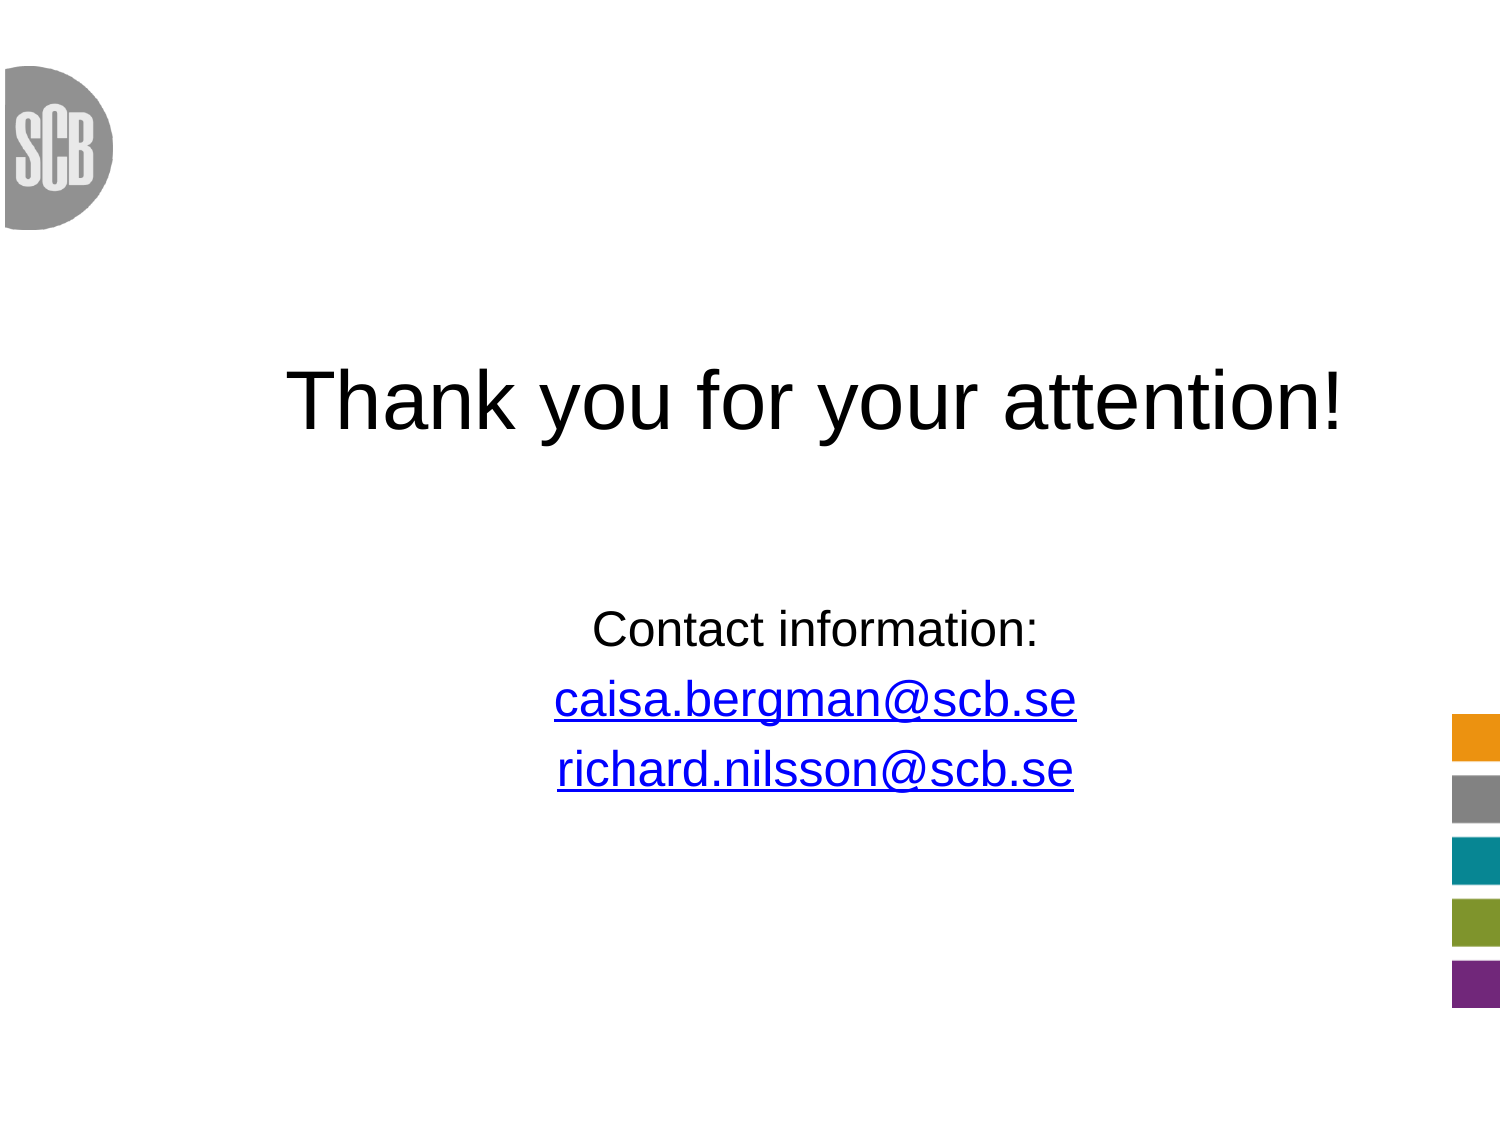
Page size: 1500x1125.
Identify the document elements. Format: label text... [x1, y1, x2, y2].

picture [1452, 714, 1500, 1008]
list Thank you for your attention! Contact information: caisa.bergman@scb.se richard.nilsson@scb.se [206, 267, 1425, 1010]
picture [5, 66, 113, 230]
